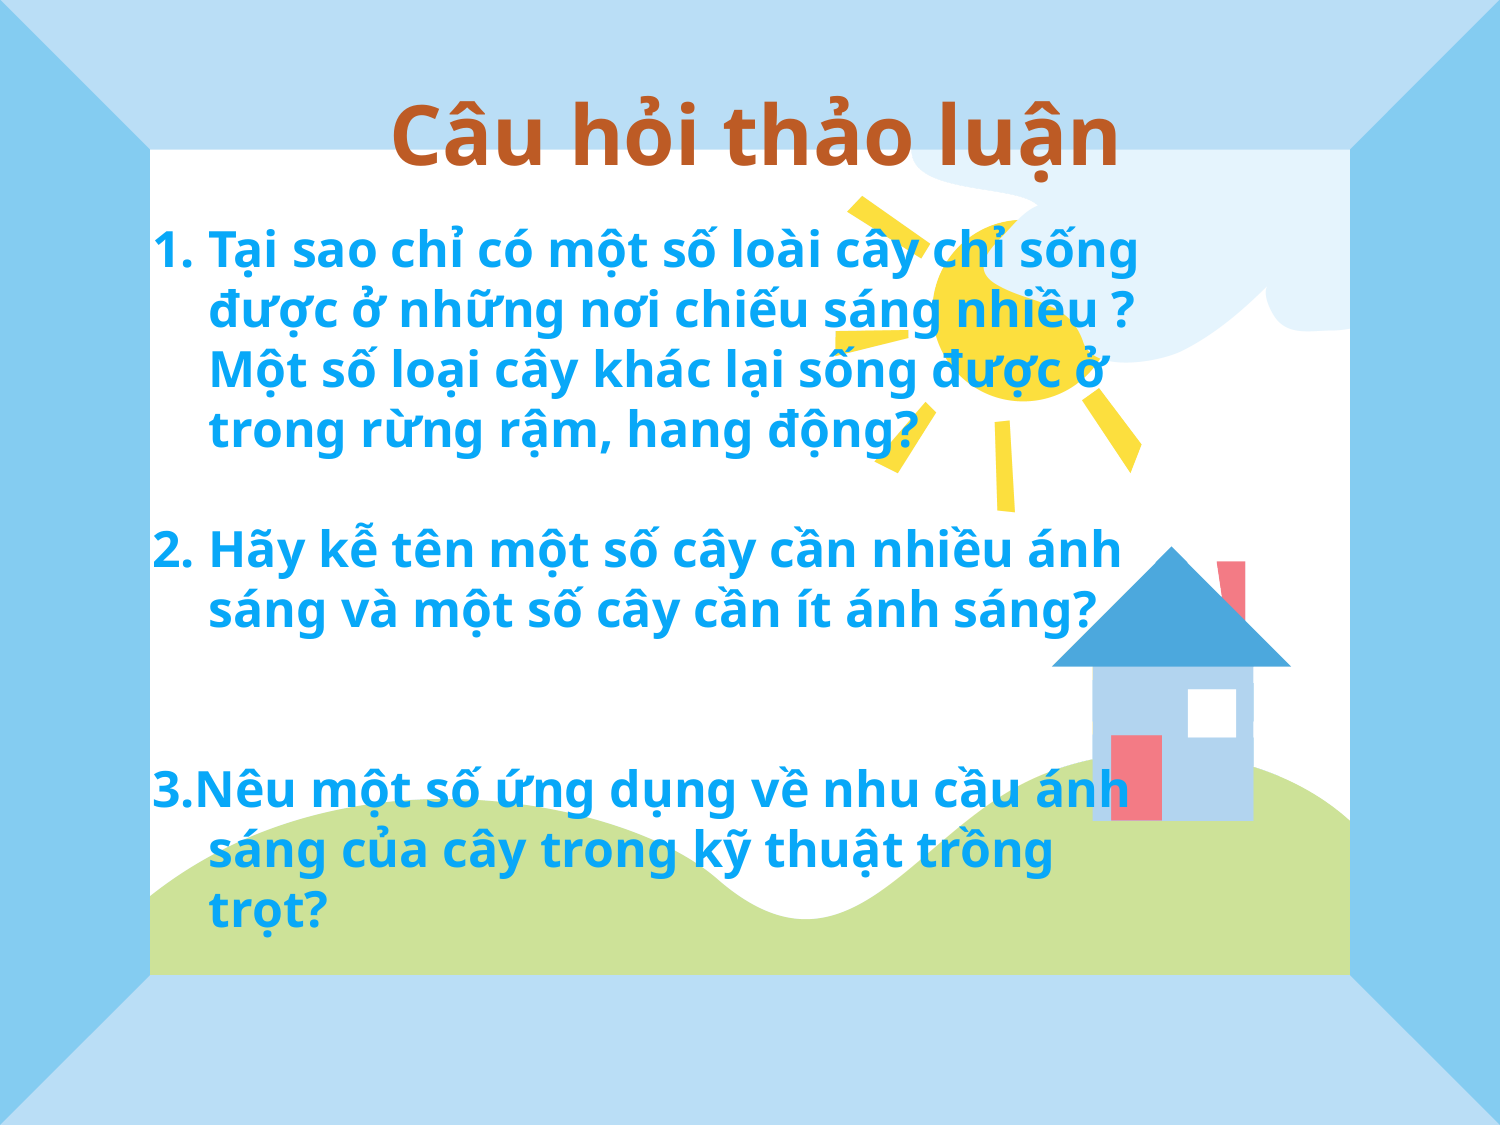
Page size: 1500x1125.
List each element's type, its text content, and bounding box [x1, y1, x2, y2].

picture [0, 0, 1500, 1125]
text_box Tại sao chỉ có một số loài cây chỉ sống được ở những nơi chiếu sáng nhiều ? Một số loại cây khác lại sống được ở trong rừng rậm, hang động? Hãy kễ tên một số cây cần nhiều ánh sáng và một số cây cần ít ánh sáng? 3.Nêu một số ứng dụng về nhu cầu ánh sáng của cây trong kỹ thuật trồng trọt? [137, 149, 1188, 945]
text_box Câu hỏi thảo luận [99, 0, 1413, 190]
